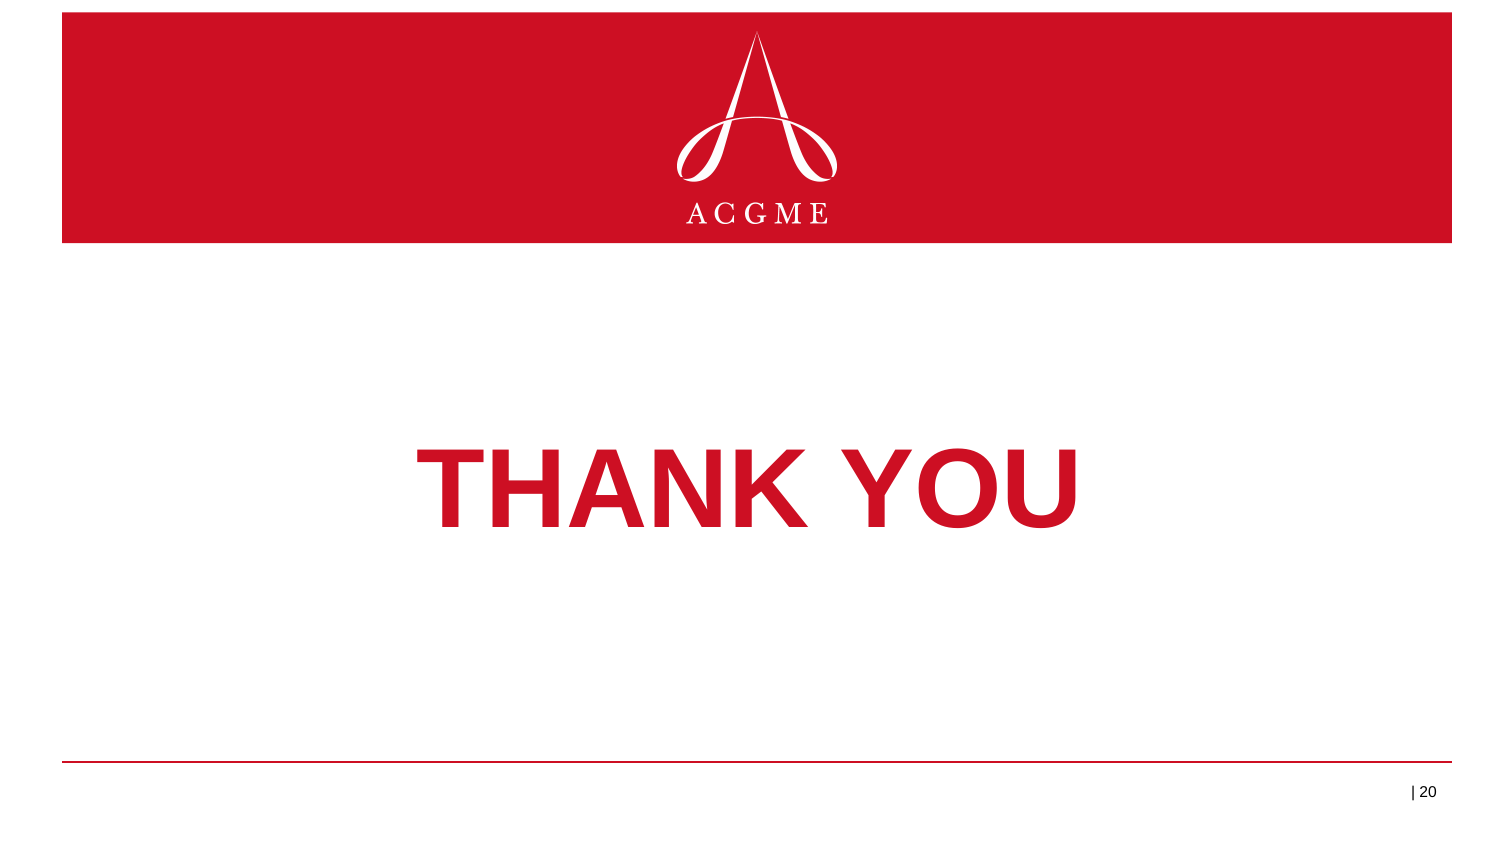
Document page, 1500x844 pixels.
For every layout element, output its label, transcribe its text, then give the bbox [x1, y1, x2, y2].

picture [677, 31, 837, 224]
slide_number | 20 [1326, 772, 1452, 810]
title THANK YOU [55, 370, 1445, 558]
